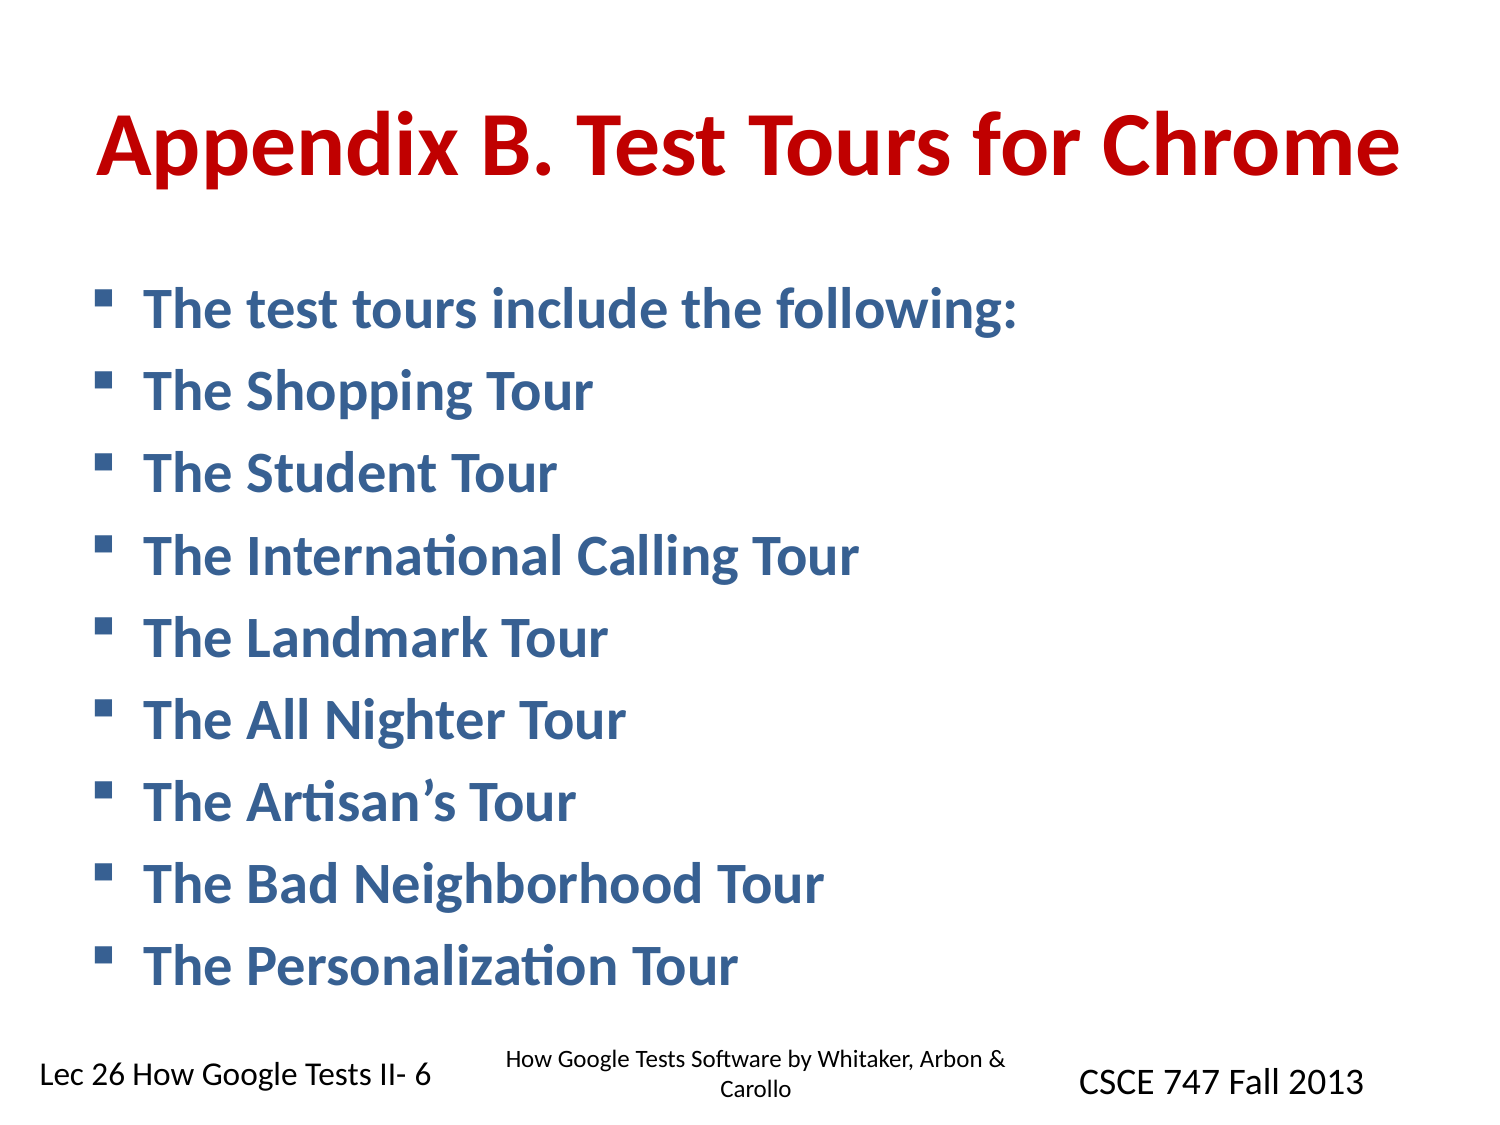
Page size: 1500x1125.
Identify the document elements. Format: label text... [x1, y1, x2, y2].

title Appendix B. Test Tours for Chrome [75, 45, 1425, 233]
list The test tours include the following: The Shopping Tour The Student Tour The International Calling Tour The Landmark Tour The All Nighter Tour The Artisan’s Tour The Bad Neighborhood Tour The Personalization Tour [75, 262, 1425, 1005]
footer How Google Tests Software by Whitaker, Arbon & Carollo [474, 1042, 1038, 1103]
